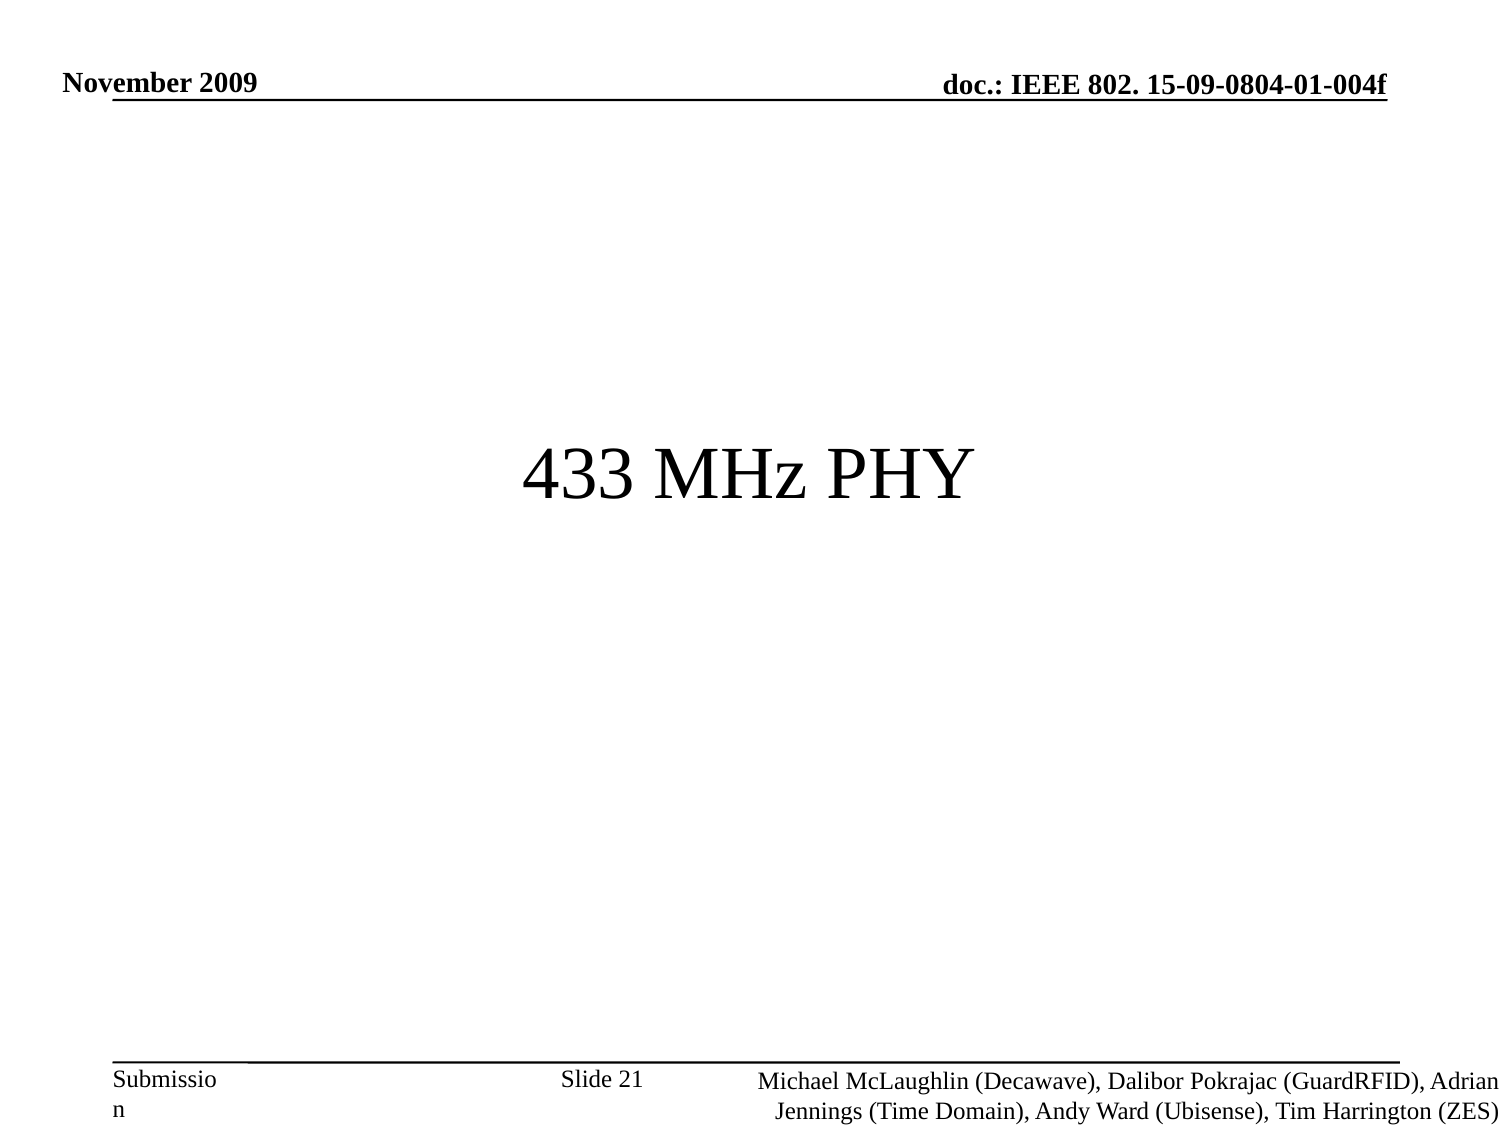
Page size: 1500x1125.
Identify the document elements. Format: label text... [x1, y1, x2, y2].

title 433 MHz PHY [112, 374, 1388, 563]
slide_number Slide 21 [558, 1061, 646, 1093]
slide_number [62, 62, 326, 99]
